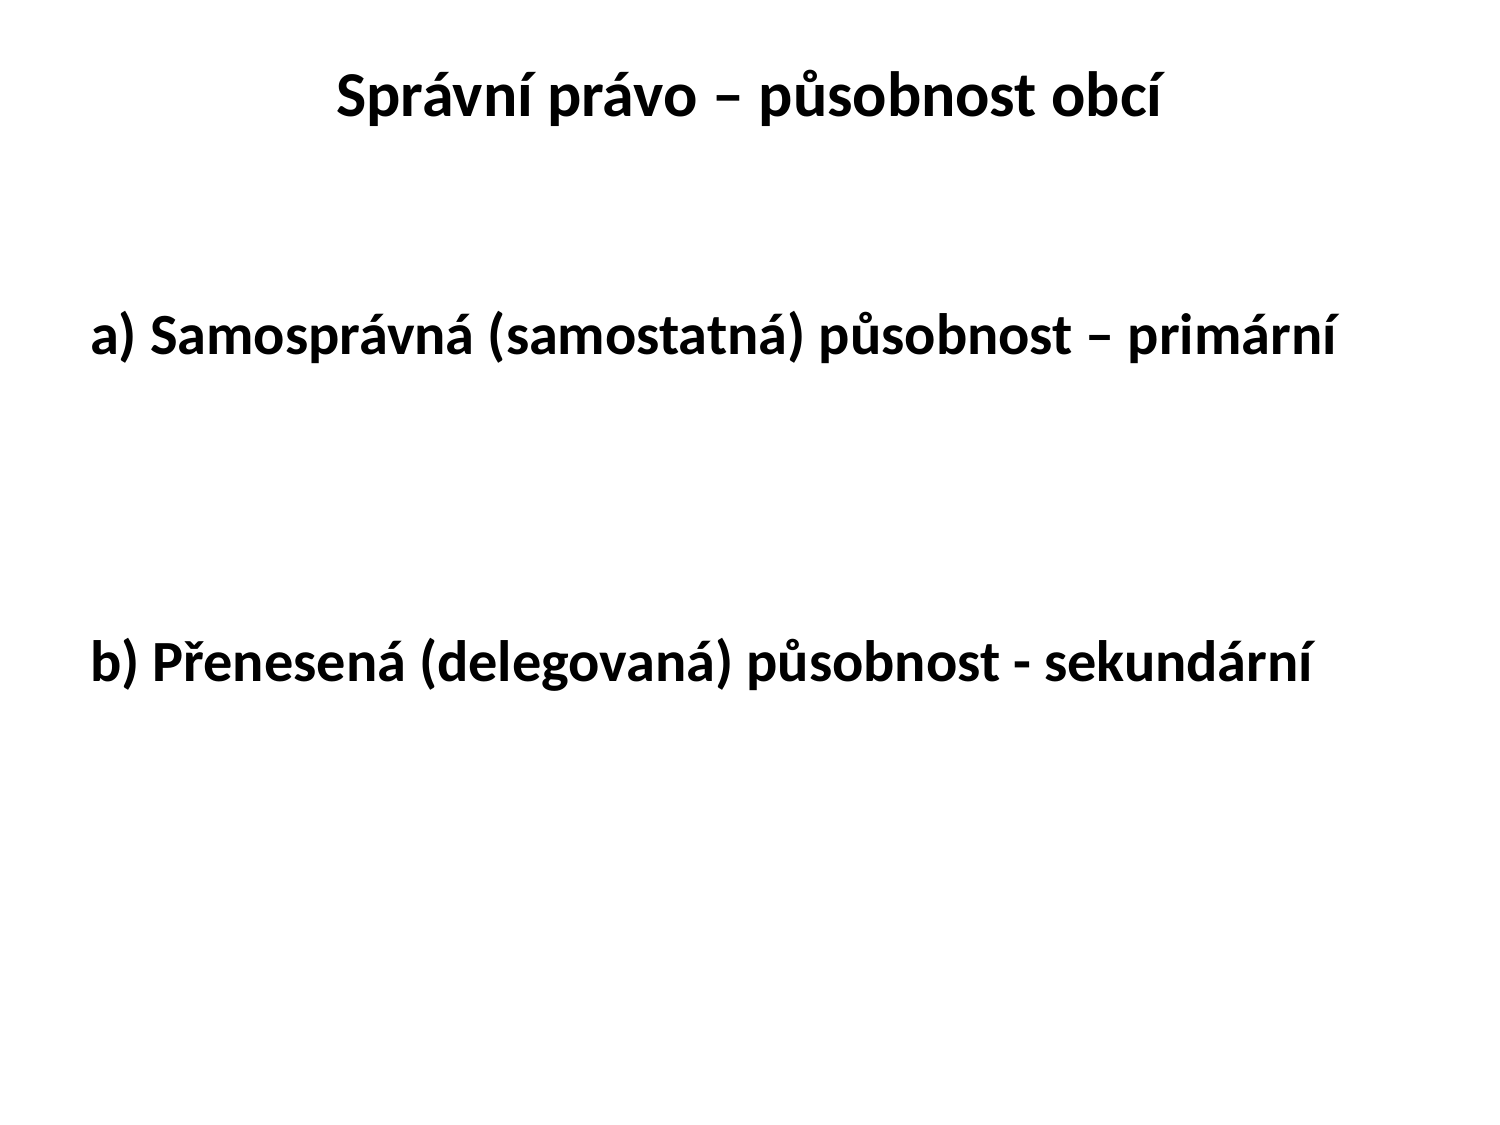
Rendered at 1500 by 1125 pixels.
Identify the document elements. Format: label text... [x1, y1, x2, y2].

list a) Samosprávná (samostatná) působnost – primární b) Přenesená (delegovaná) působnost - sekundární [75, 138, 1425, 1005]
title Správní právo – působnost obcí [75, 45, 1425, 138]
